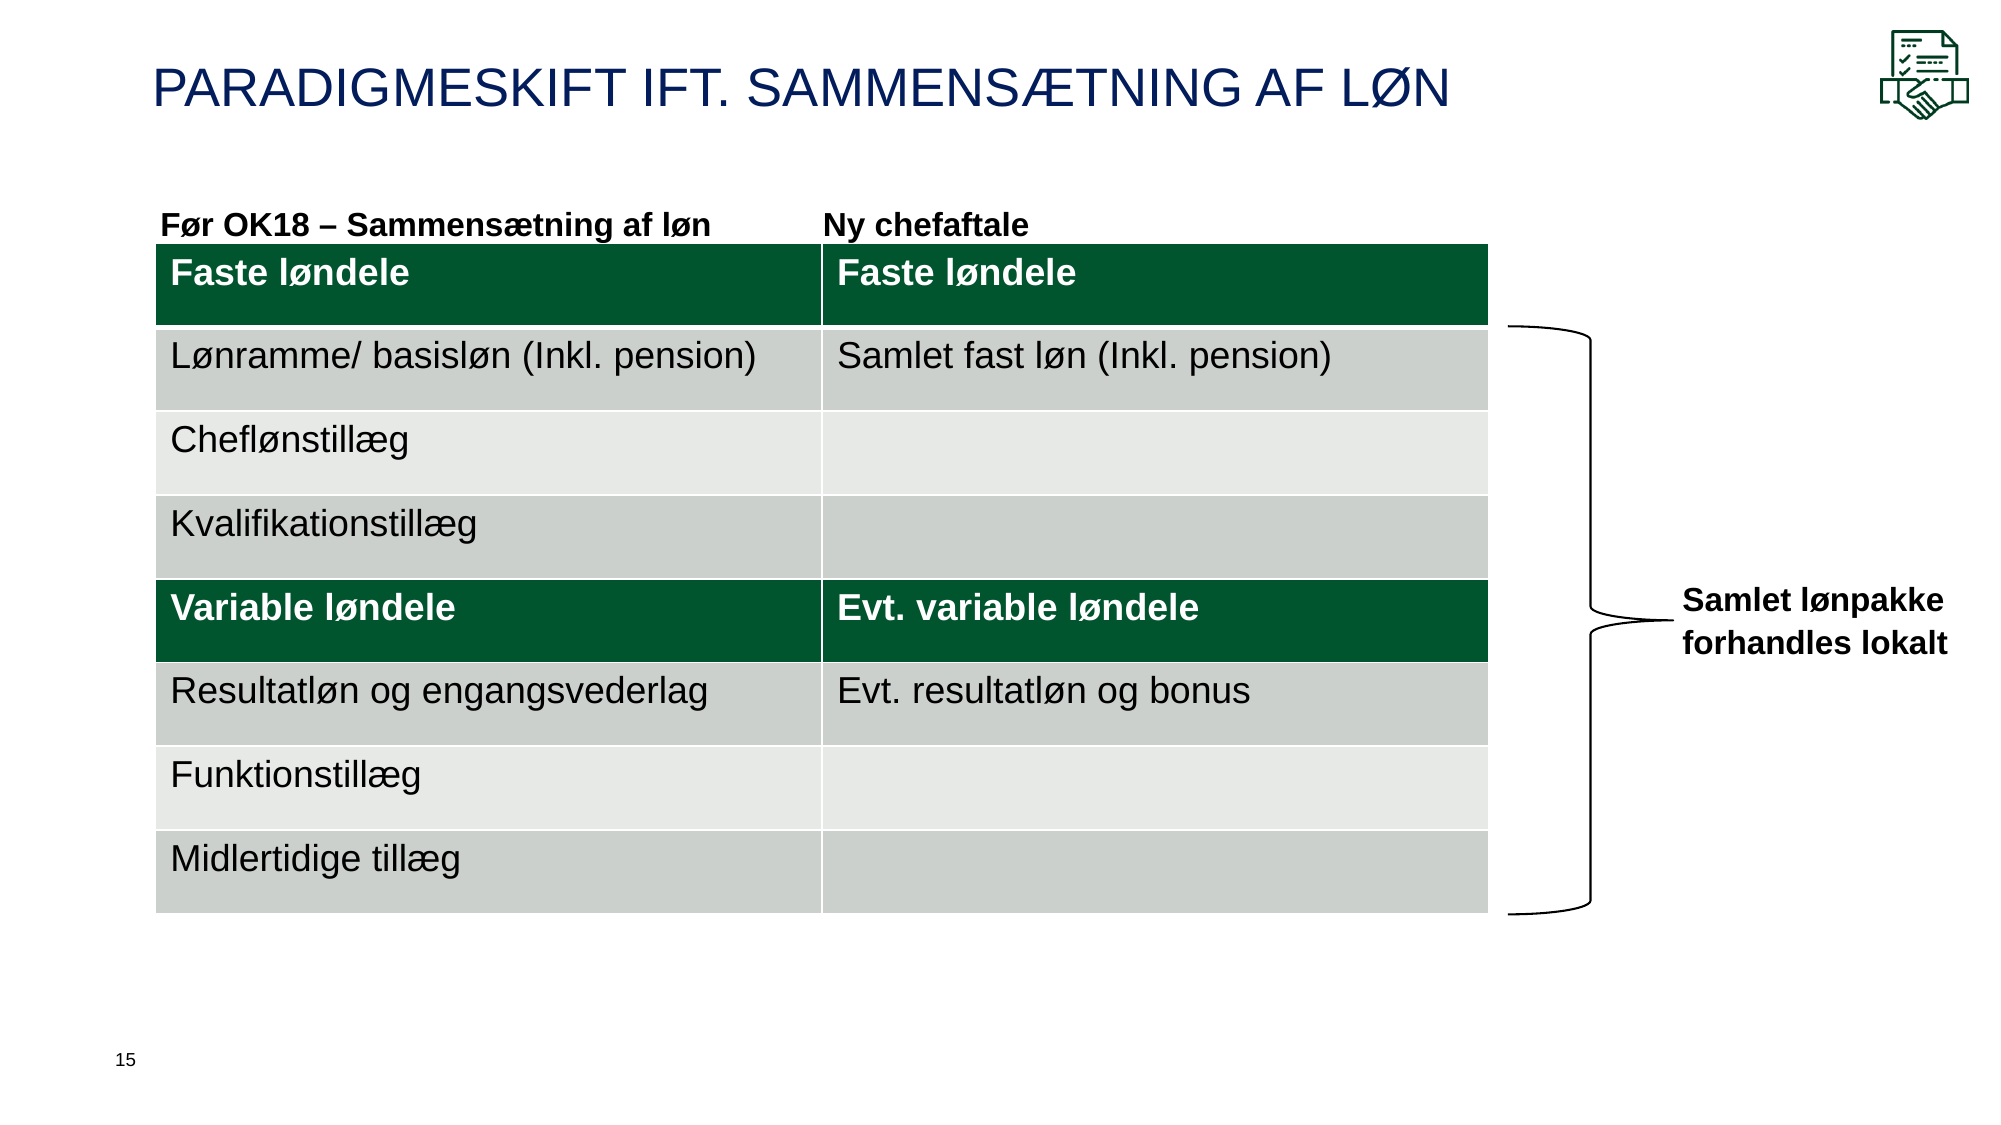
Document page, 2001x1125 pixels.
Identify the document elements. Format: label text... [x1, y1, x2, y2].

table_header Faste løndele [823, 244, 1488, 325]
table_cell Funktionstillæg [156, 747, 821, 829]
table_cell Samlet fast løn (Inkl. pension) [823, 330, 1488, 410]
text_box Ny chefaftale [822, 213, 1428, 243]
table_cell [823, 412, 1488, 494]
table_cell [823, 496, 1488, 578]
table_cell Kvalifikationstillæg [156, 496, 821, 578]
table_cell Midlertidige tillæg [156, 831, 821, 913]
picture [1879, 30, 1969, 120]
text_box [1507, 326, 1674, 915]
text_box Samlet lønpakke forhandles lokalt [1682, 575, 1969, 662]
table_cell [823, 831, 1488, 913]
table_cell Evt. resultatløn og bonus [823, 663, 1488, 745]
table_cell Resultatløn og engangsvederlag [156, 663, 821, 745]
table_cell Evt. variable løndele [823, 580, 1488, 662]
table_cell [823, 747, 1488, 829]
table_cell Variable løndele [156, 580, 821, 662]
text_box Paradigmeskift ift. sammensætning af løn [152, 59, 1922, 213]
table_cell Cheflønstillæg [156, 412, 821, 494]
text_box Før OK18 – Sammensætning af løn [160, 213, 822, 243]
table_header Faste løndele [156, 244, 821, 325]
table_cell Lønramme/ basisløn (Inkl. pension) [156, 330, 821, 410]
